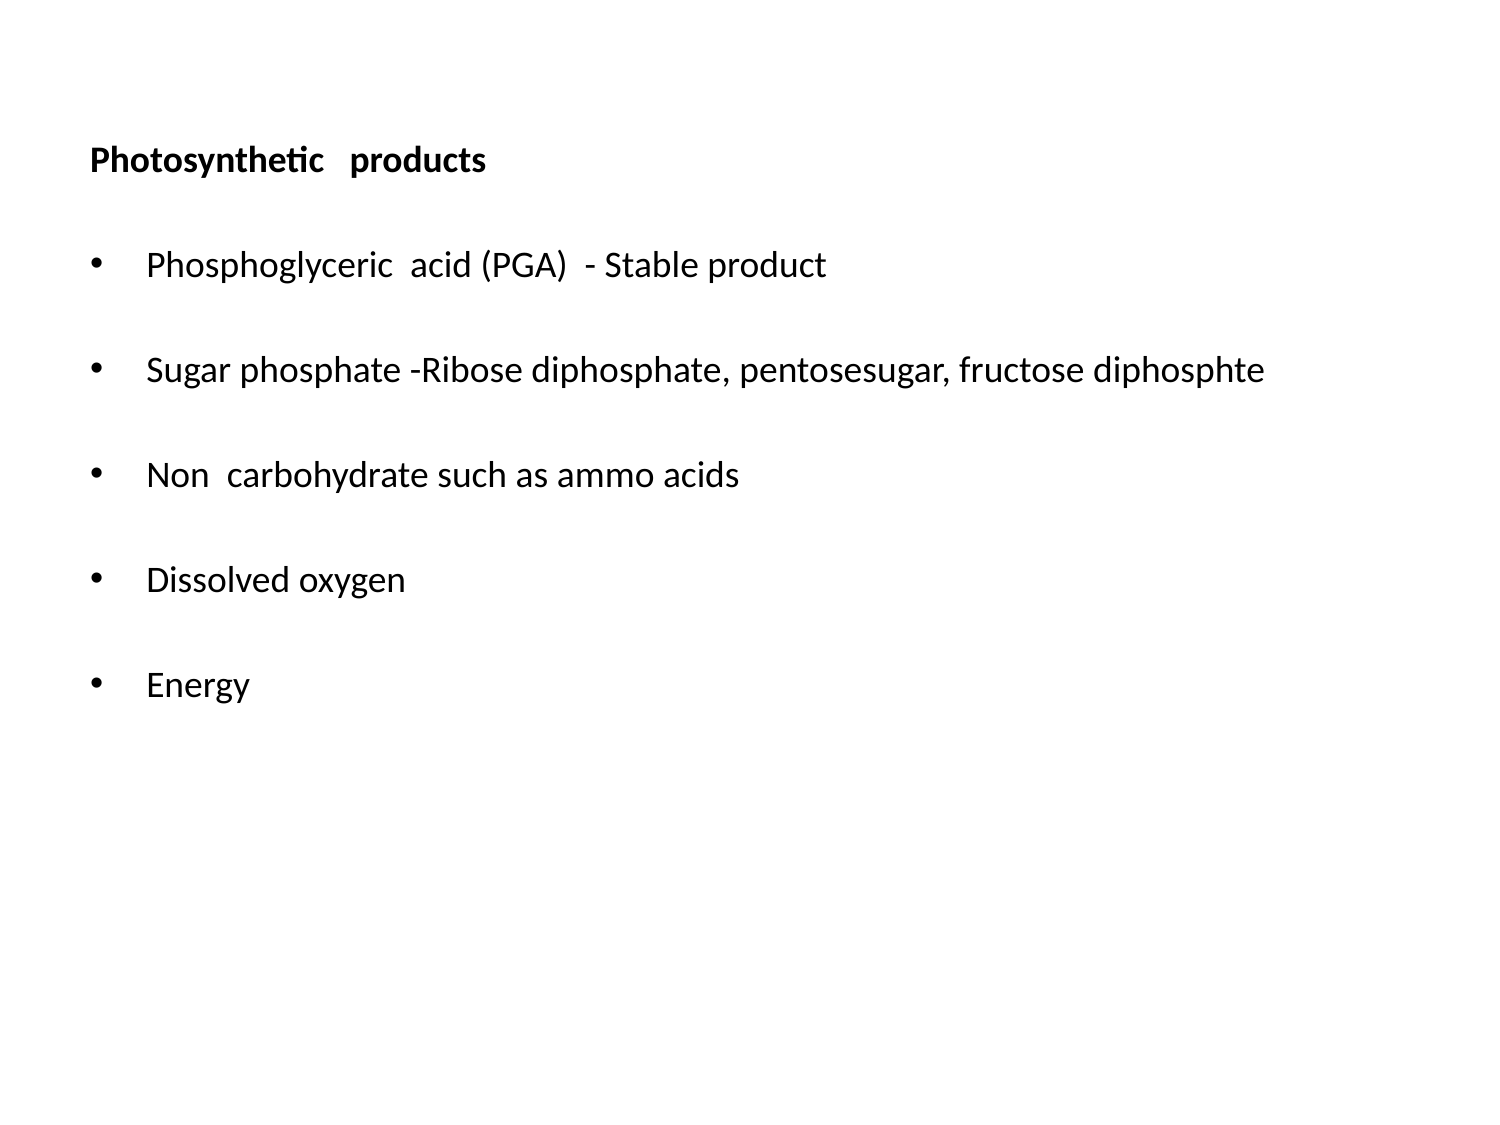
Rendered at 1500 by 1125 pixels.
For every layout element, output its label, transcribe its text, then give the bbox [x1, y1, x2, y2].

list Photosynthetic products Phosphoglyceric acid (PGA) - Stable product Sugar phosphate -Ribose diphosphate, pentosesugar, fructose diphosphte Non carbohydrate such as ammo acids Dissolved oxygen Energy [75, 75, 1425, 1005]
